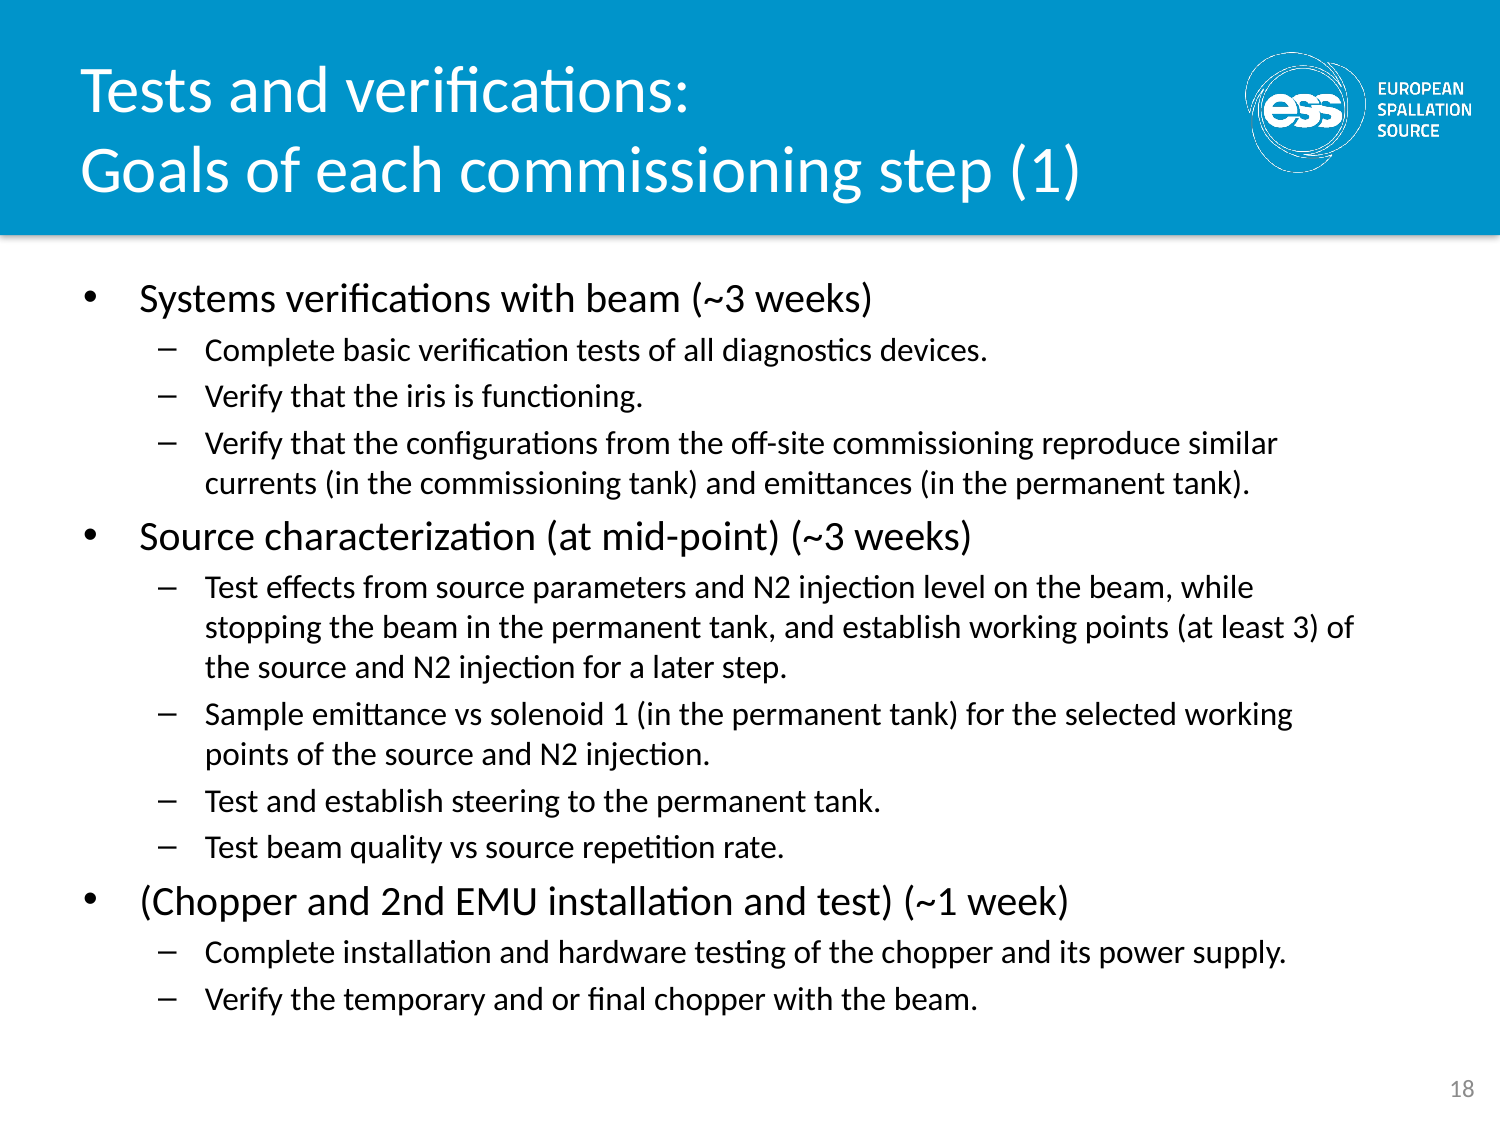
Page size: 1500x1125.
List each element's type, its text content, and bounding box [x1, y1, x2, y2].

picture [1443, 86, 1450, 93]
picture [1454, 83, 1458, 94]
picture [1423, 83, 1430, 94]
picture [1409, 104, 1415, 115]
picture [1436, 104, 1444, 115]
slide_number 18 [1139, 1057, 1490, 1118]
picture [1418, 104, 1423, 115]
picture [1432, 125, 1438, 136]
picture [1398, 109, 1406, 115]
picture [1422, 125, 1428, 134]
list Systems verifications with beam (~3 weeks) Complete basic verification tests of all diagnostics devices. Verify that the iris is functioning. Verify that the configurations from the off-site commissioning reproduce similar currents (in the commissioning tank) and emittances (in the permanent tank). Source characterization (at mid-point) (~3 weeks) Test effects from source parameters and N2 injection level on the beam, while stopping the beam in the permanent tank, and establish working points (at least 3) of the source and N2 injection for a later step. Sample emittance vs solenoid 1 (in the permanent tank) for the selected working points of the source and N2 injection. Test and establish steering to the permanent tank. Test beam quality vs source repetition rate. (Chopper and 2nd EMU installation and test) (~1 week) Complete installation and hardware testing of the chopper and its power supply. Verify the temporary and or final chopper with the beam. [68, 263, 1395, 1094]
picture [1400, 83, 1407, 94]
title Tests and verifications: Goals of each commissioning step (1) [64, 32, 1236, 220]
picture [1379, 83, 1385, 94]
picture [1389, 104, 1393, 115]
picture [1264, 94, 1342, 127]
